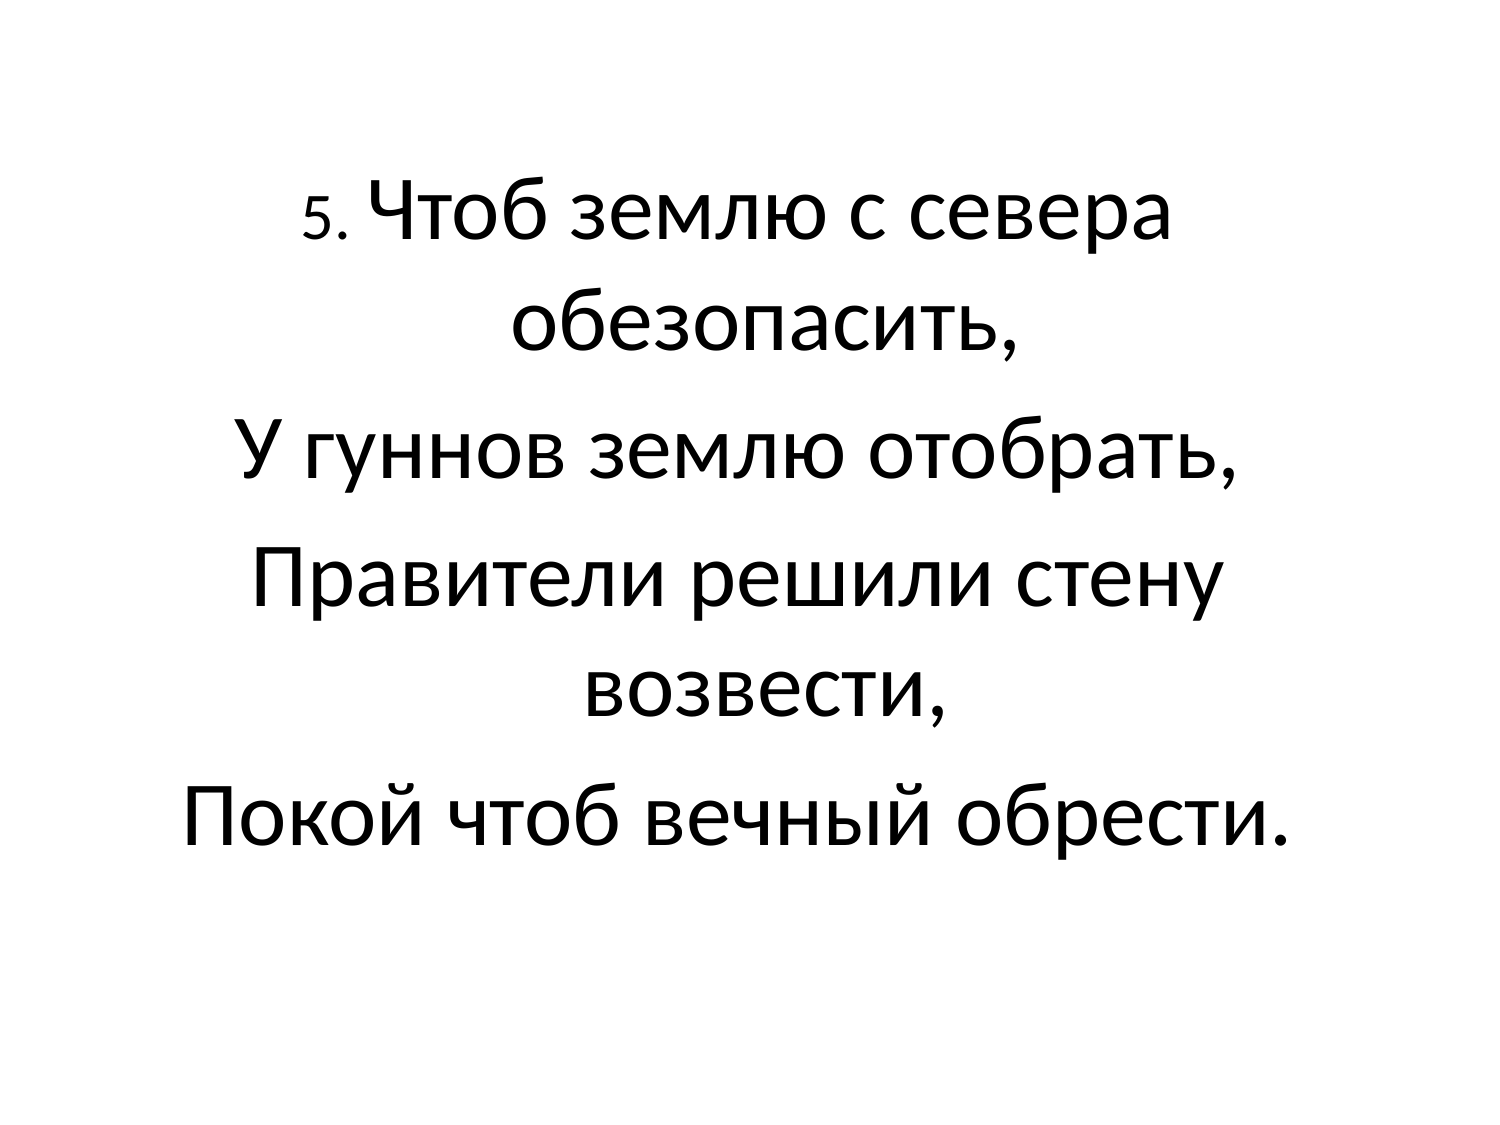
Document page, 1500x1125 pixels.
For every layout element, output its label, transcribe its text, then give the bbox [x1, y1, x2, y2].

list 5. Чтоб землю с севера обезопасить, У гуннов землю отобрать, Правители решили стену возвести, Покой чтоб вечный обрести. [93, 140, 1383, 985]
